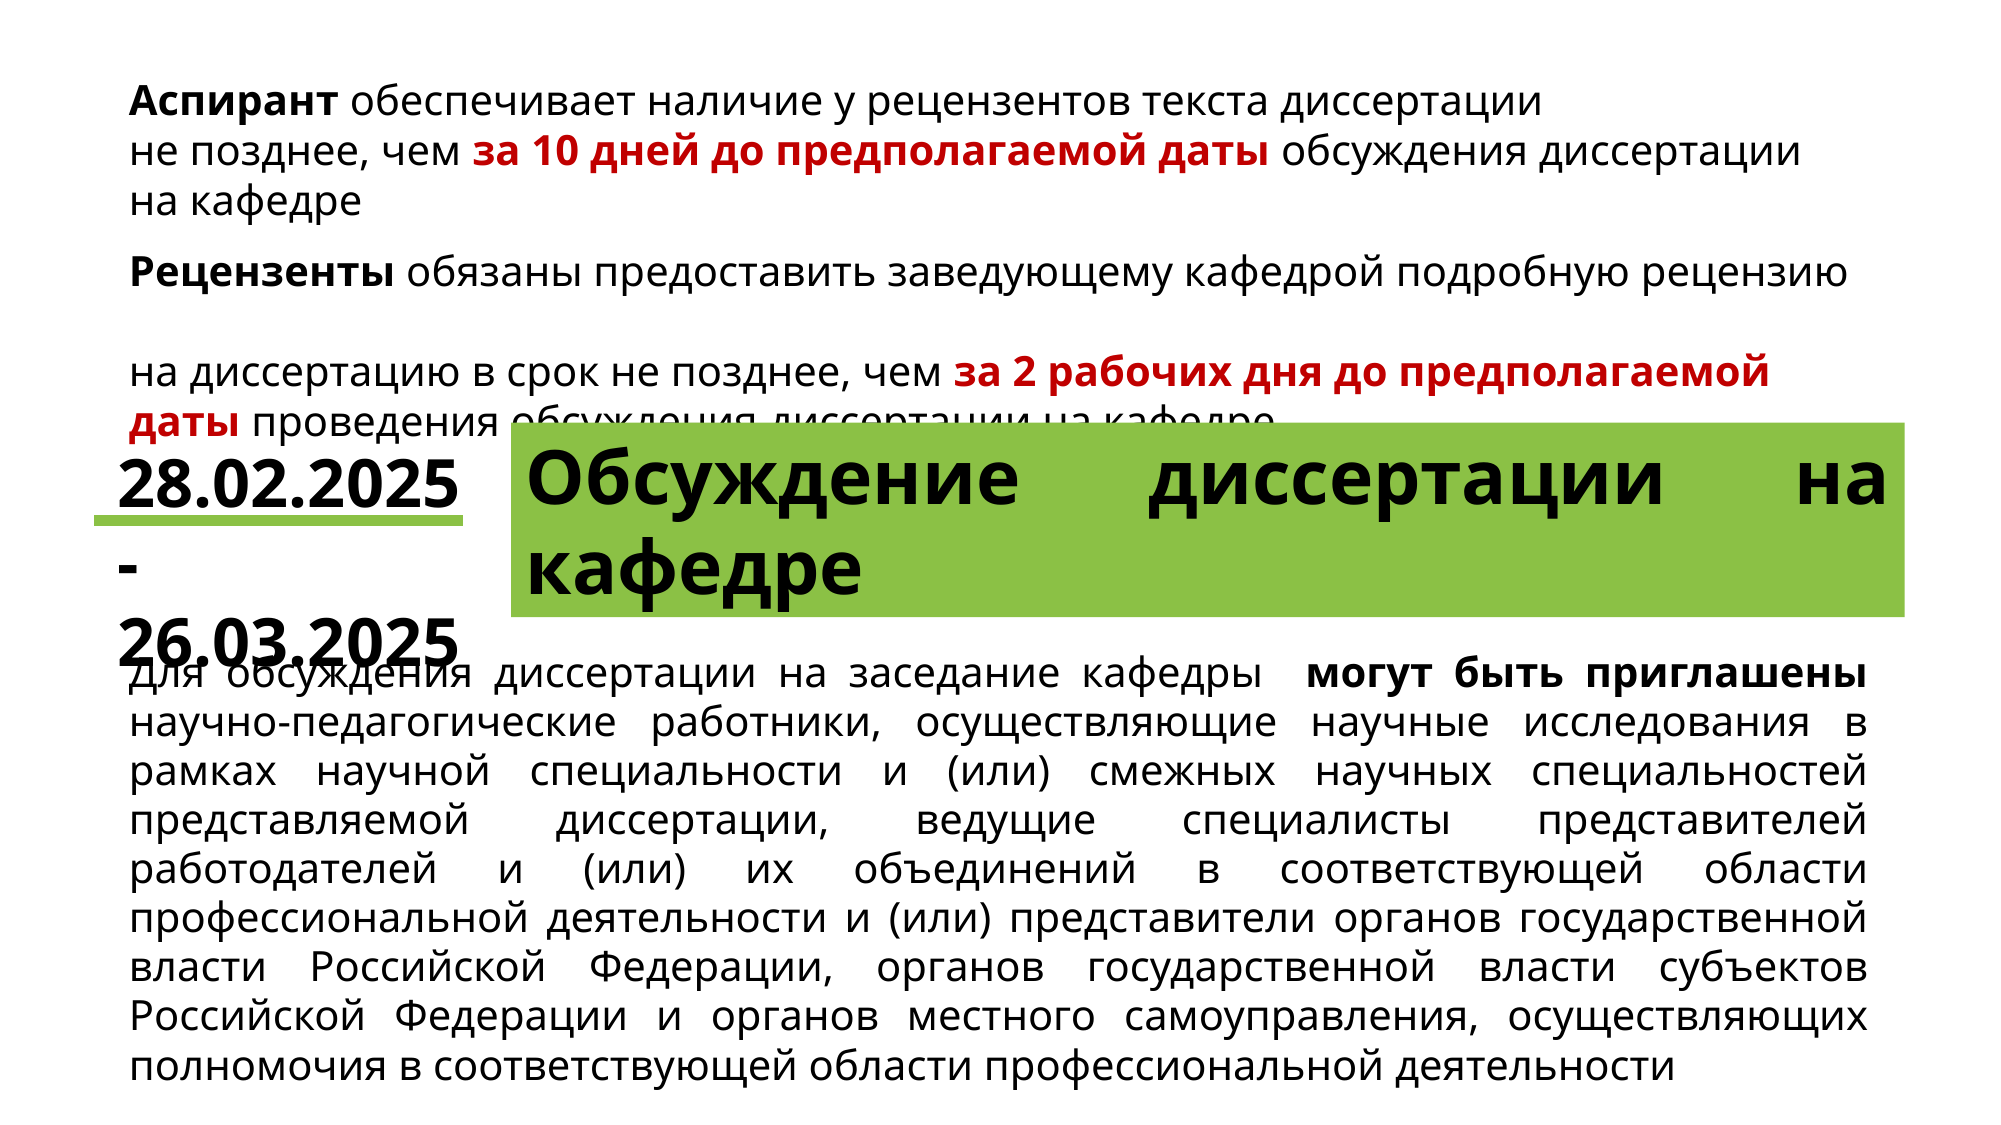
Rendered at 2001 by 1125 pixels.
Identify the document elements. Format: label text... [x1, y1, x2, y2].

text_box 28.02.2025 - 26.03.2025 [102, 432, 482, 688]
text_box Обсуждение диссертации на кафедре [511, 422, 1905, 618]
text_box Аспирант обеспечивает наличие у рецензентов текста диссертации не позднее, чем за 10 дней до предполагаемой даты обсуждения диссертации на кафедре Рецензенты обязаны предоставить заведующему кафедрой подробную рецензию на диссертацию в срок не позднее, чем за 2 рабочих дня до предполагаемой даты проведения обсуждения диссертации на кафедре [114, 66, 1873, 453]
text_box Для обсуждения диссертации на заседание кафедры могут быть приглашены научно-педагогические работники, осуществляющие научные исследования в рамках научной специальности и (или) смежных научных специальностей представляемой диссертации, ведущие специалисты представителей работодателей и (или) их объединений в соответствующей области профессиональной деятельности и (или) представители органов государственной власти Российской Федерации, органов государственной власти субъектов Российской Федерации и органов местного самоуправления, осуществляющих полномочия в соответствующей области профессиональной деятельности [114, 641, 1884, 1098]
